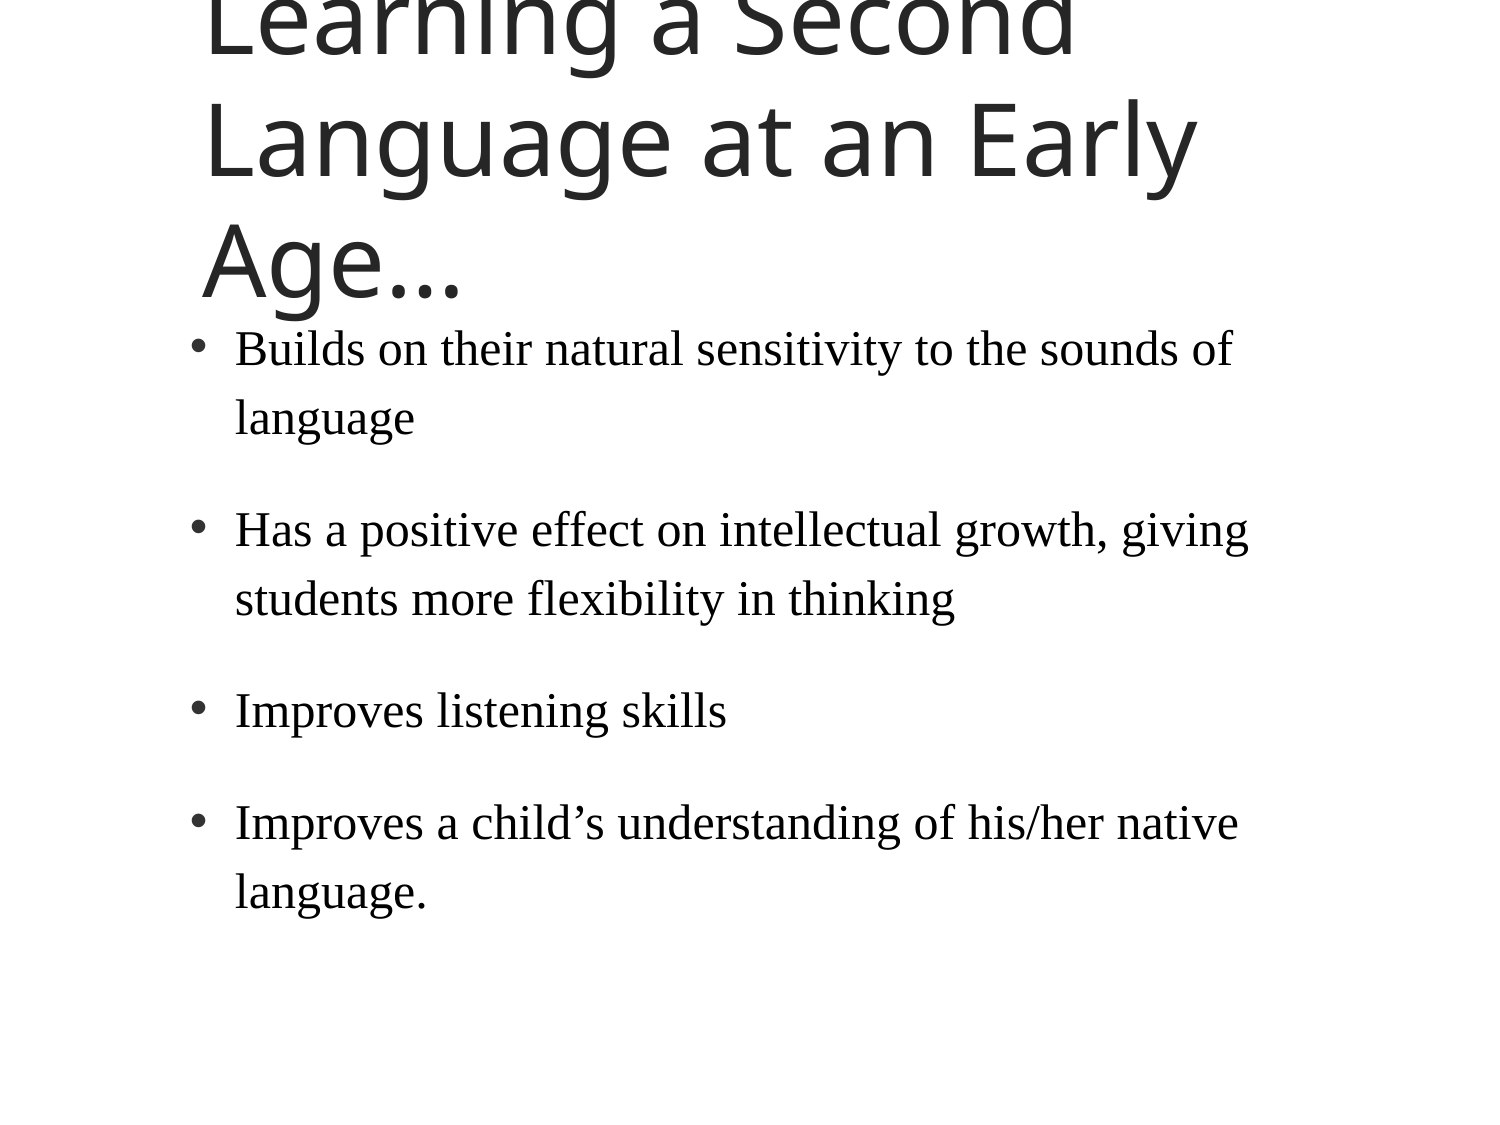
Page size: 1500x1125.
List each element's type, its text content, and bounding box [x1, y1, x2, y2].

list Builds on their natural sensitivity to the sounds of language Has a positive effect on intellectual growth, giving students more flexibility in thinking Improves listening skills Improves a child’s understanding of his/her native language. [174, 237, 1425, 988]
title Learning a Second Language at an Early Age… [187, 137, 1425, 237]
